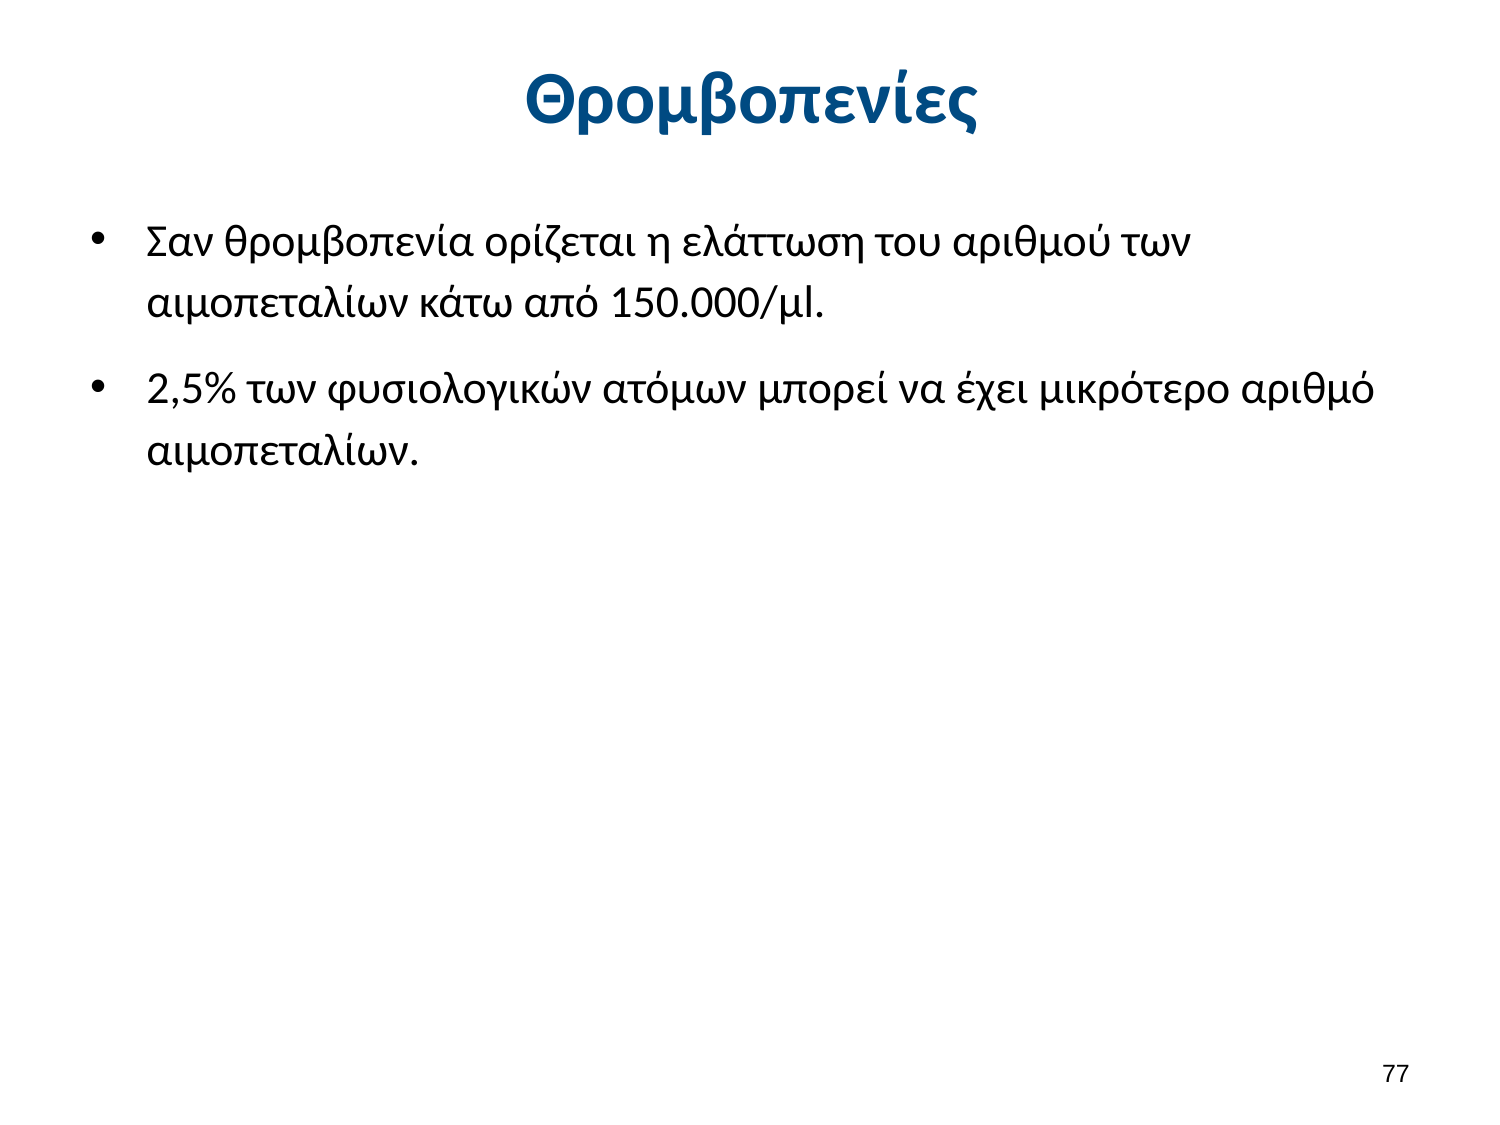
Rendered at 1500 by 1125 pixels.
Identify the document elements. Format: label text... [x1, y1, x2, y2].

slide_number 76 [1074, 1042, 1425, 1103]
list Σαν θρομβοπενία ορίζεται η ελάττωση του αριθμού των αιμοπεταλίων κάτω από 150.000/μl. 2,5% των φυσιολογικών ατόμων μπορεί να έχει μικρότερο αριθμό αιμοπεταλίων. [75, 196, 1425, 1024]
title Θρομβοπενίες [76, 19, 1427, 169]
